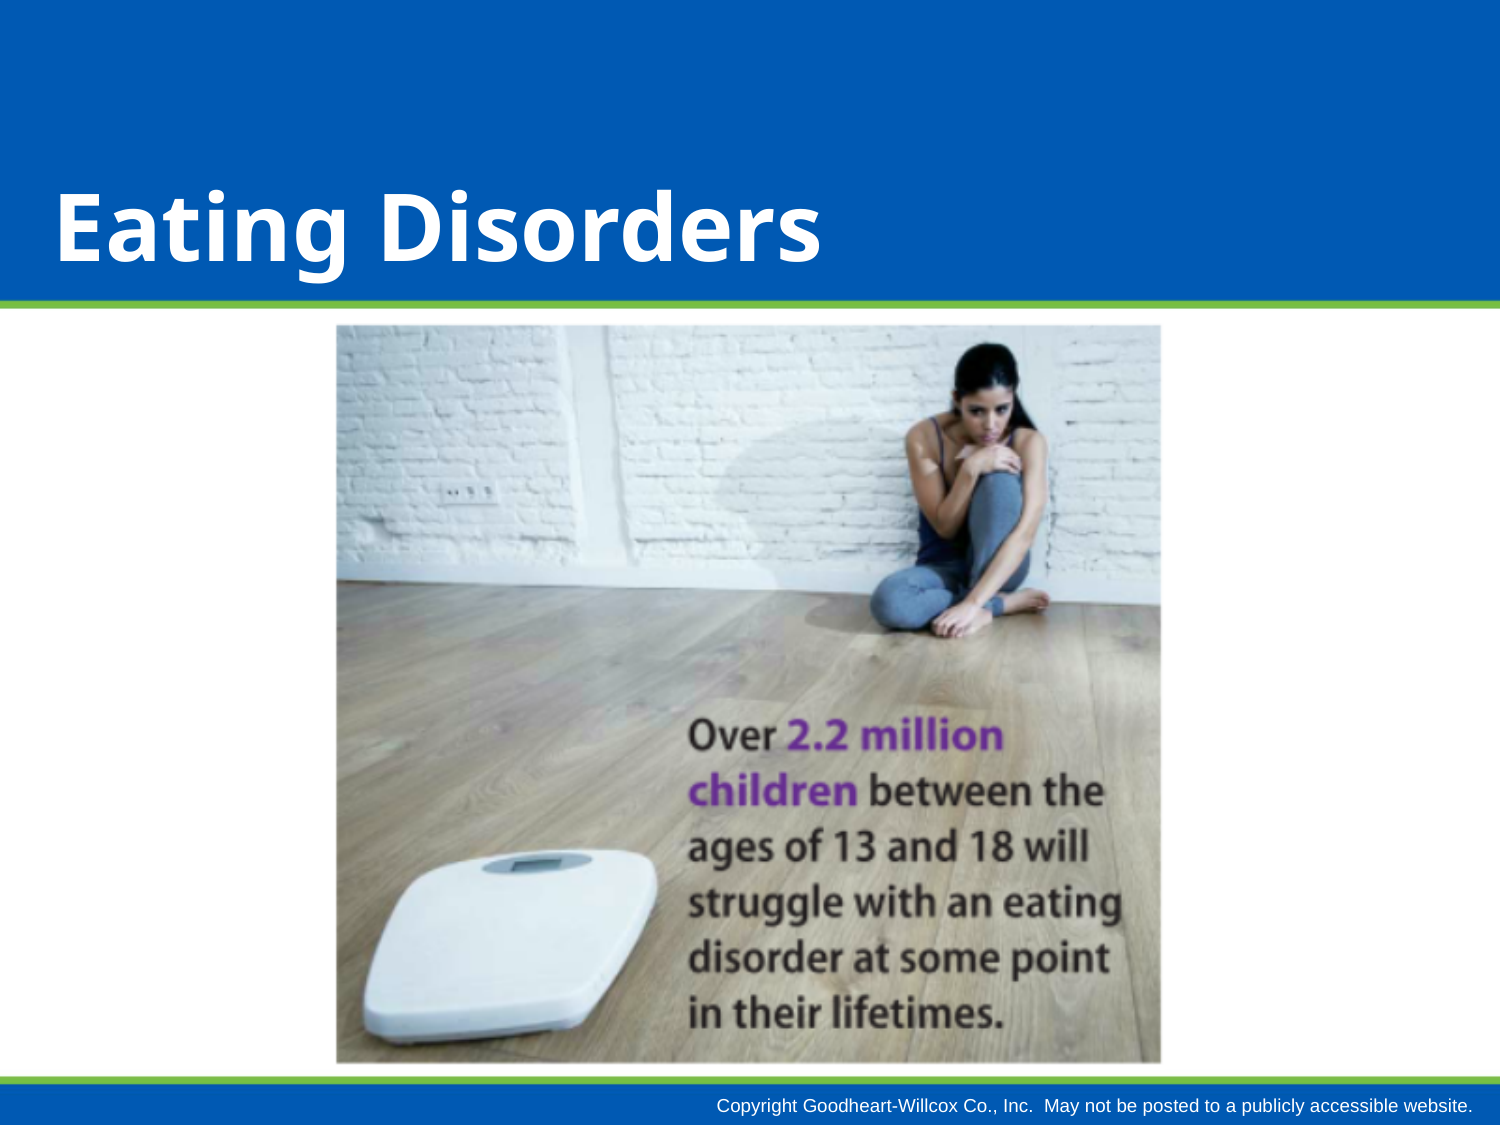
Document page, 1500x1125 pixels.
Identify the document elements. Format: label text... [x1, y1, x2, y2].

picture [0, 0, 1500, 1125]
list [335, 322, 1165, 1070]
title Eating Disorders [37, 39, 1463, 288]
